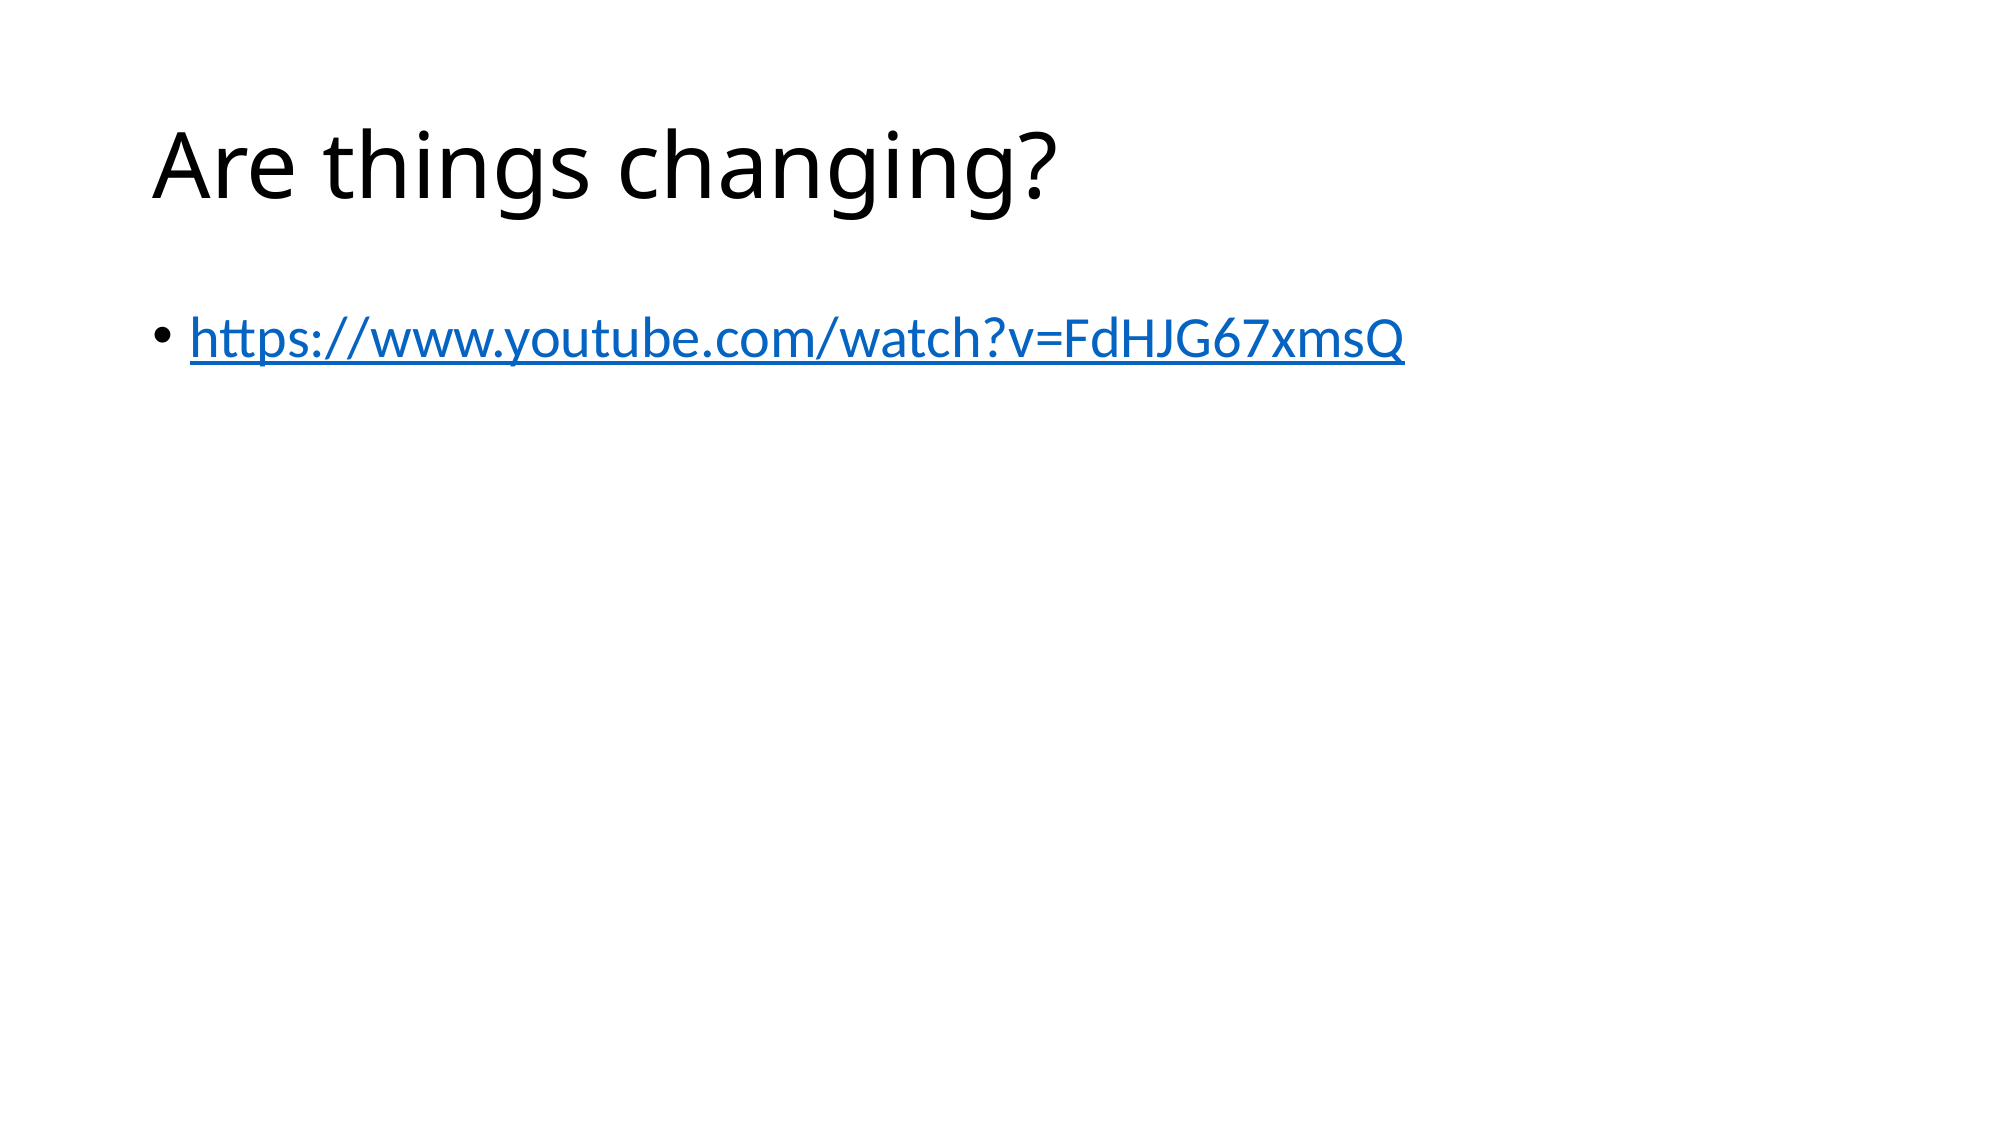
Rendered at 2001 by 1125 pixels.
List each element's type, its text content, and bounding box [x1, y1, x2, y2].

list https://www.youtube.com/watch?v=FdHJG67xmsQ [137, 299, 1863, 1014]
title Are things changing? [137, 59, 1863, 278]
